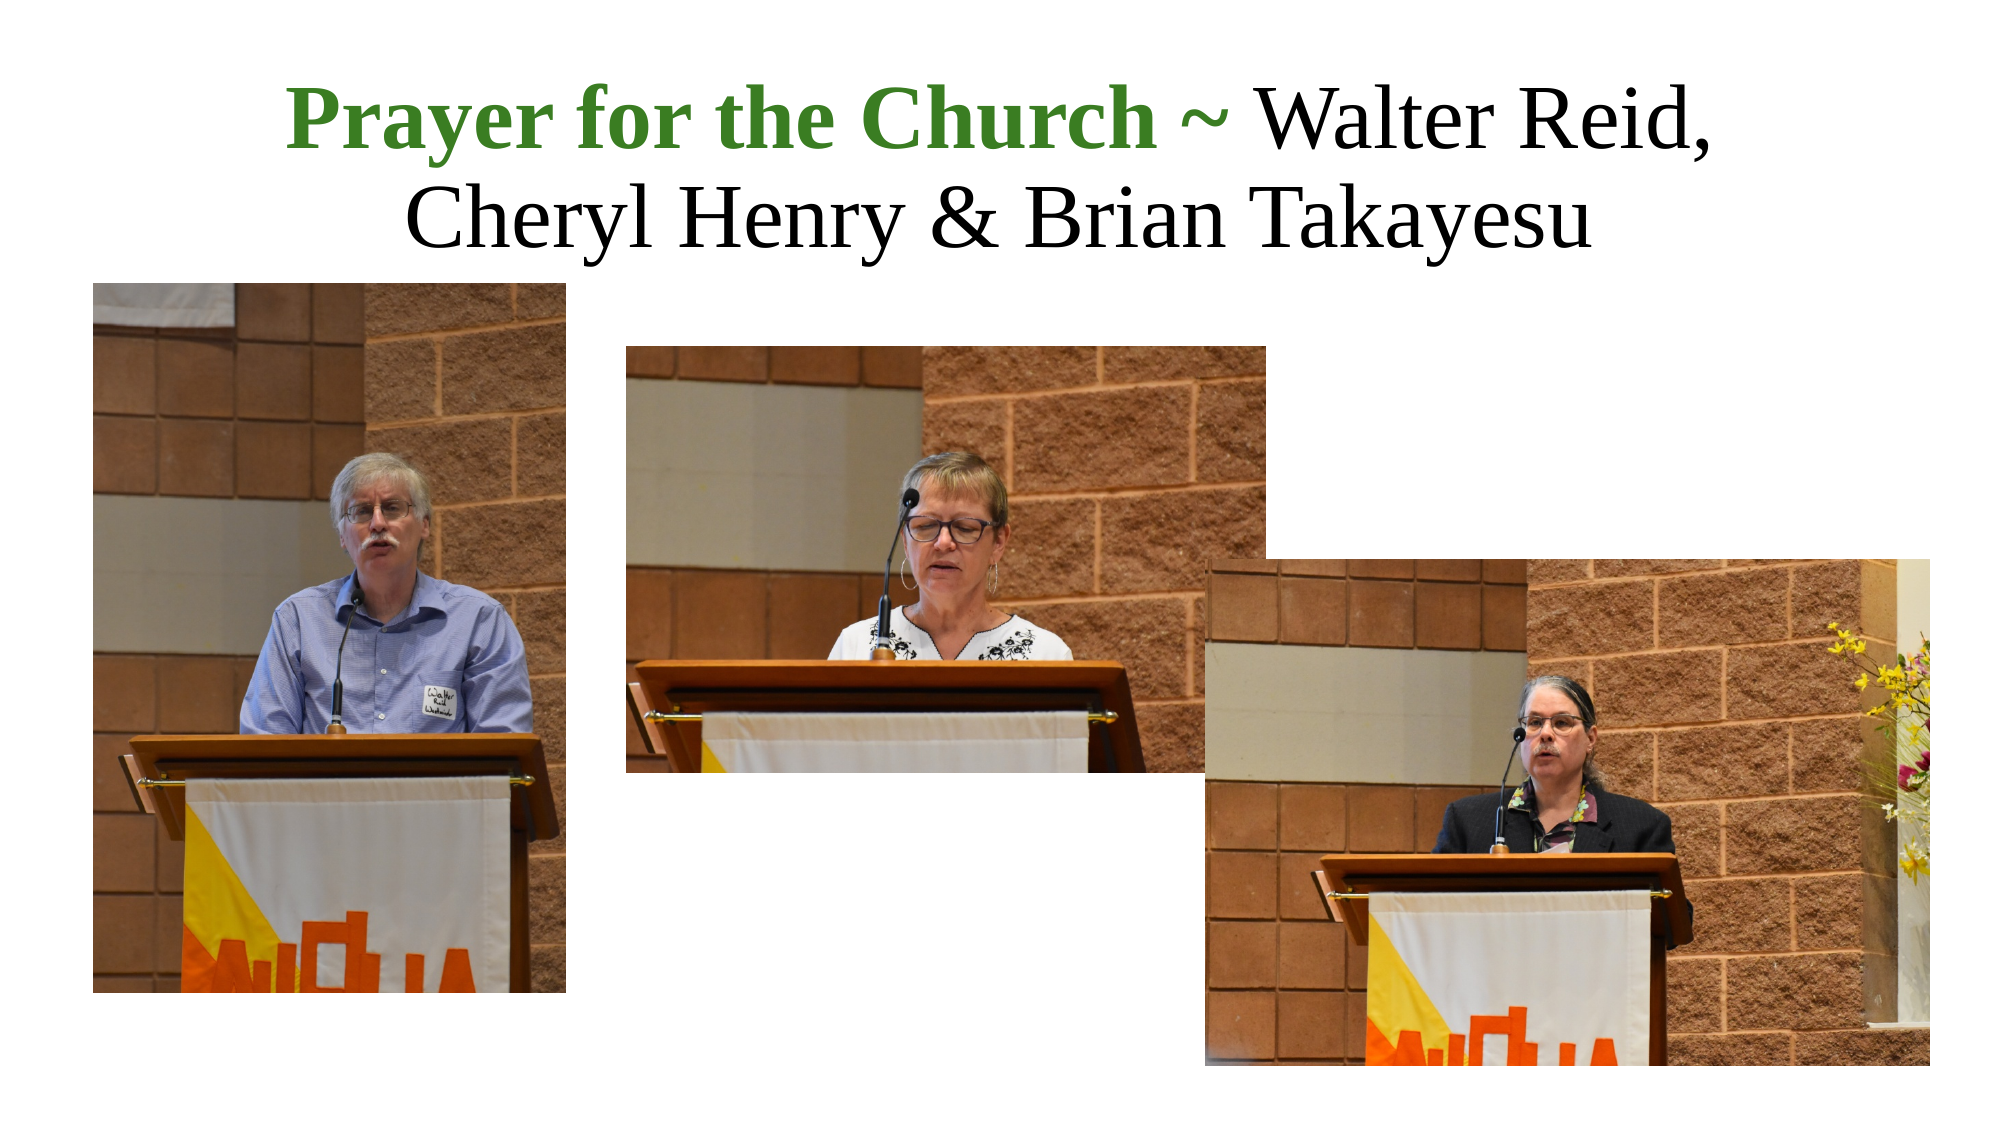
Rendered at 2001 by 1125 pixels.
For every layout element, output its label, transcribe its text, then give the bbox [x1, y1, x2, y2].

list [92, 282, 567, 993]
title Prayer for the Church ~ Walter Reid, Cheryl Henry & Brian Takayesu [137, 59, 1863, 278]
picture [625, 345, 1930, 1067]
